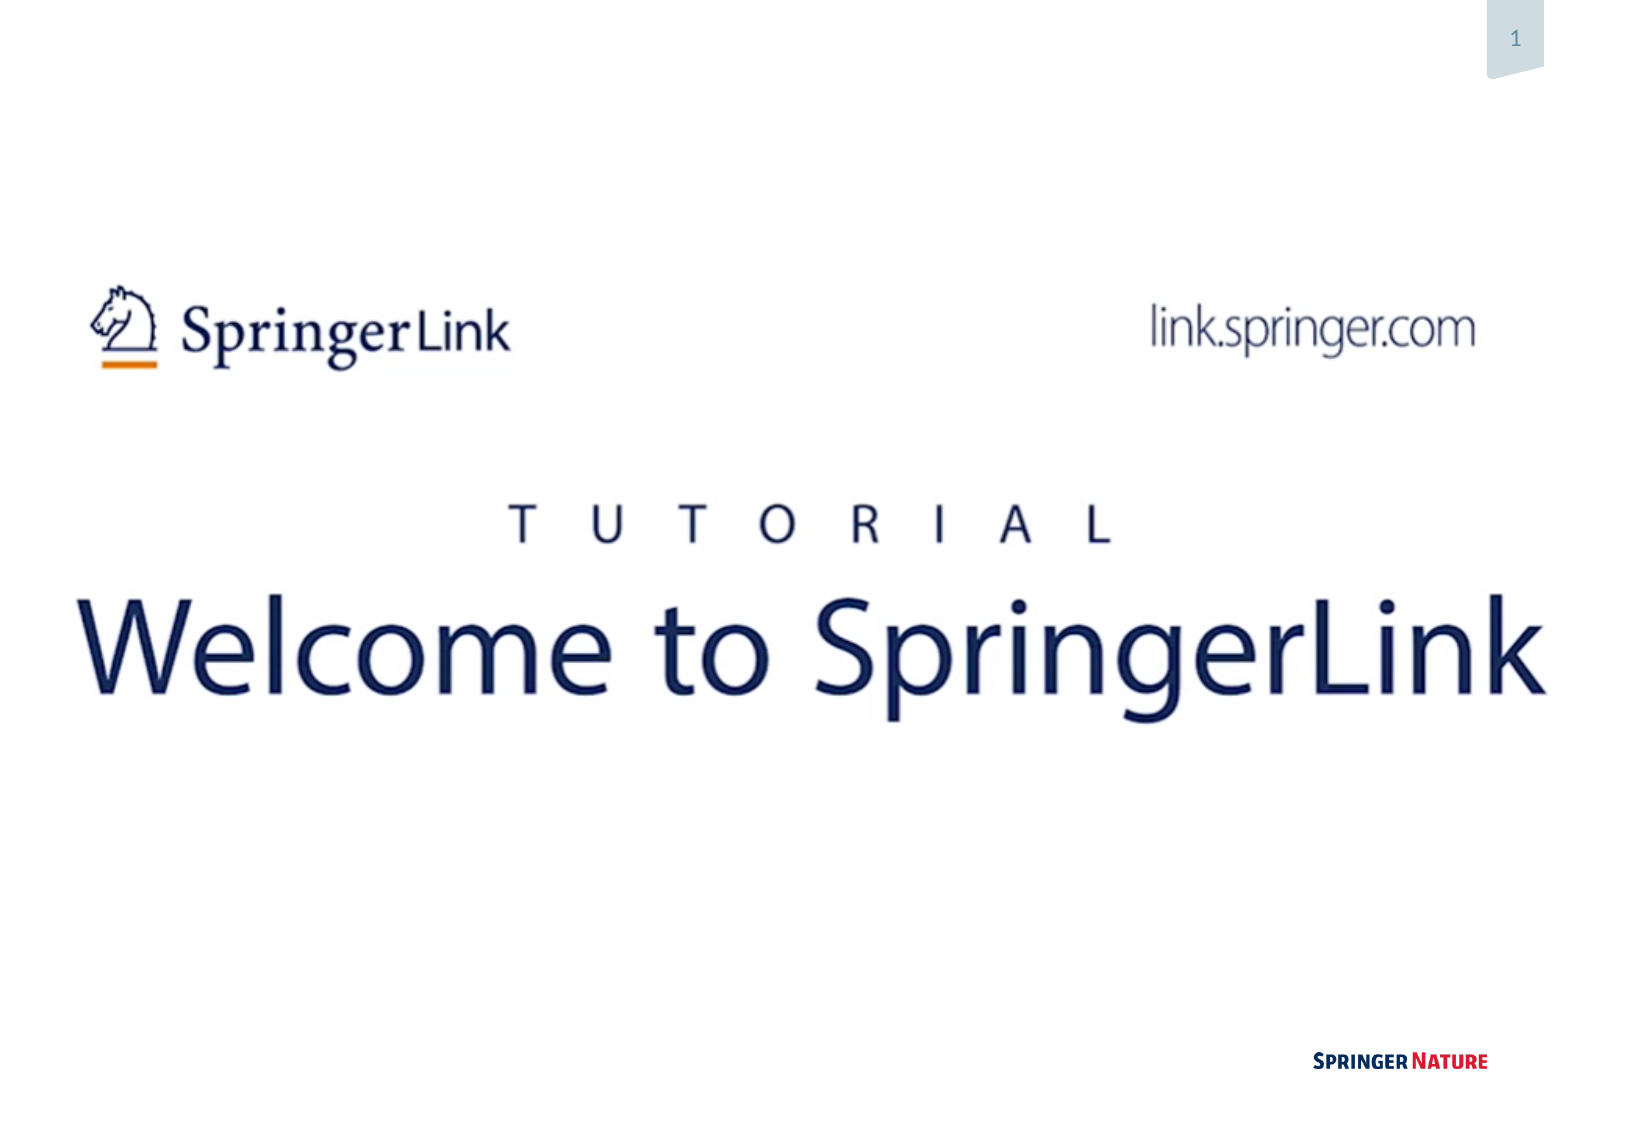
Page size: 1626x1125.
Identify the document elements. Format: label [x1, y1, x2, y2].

picture [15, 143, 1609, 843]
picture [1313, 1052, 1487, 1069]
